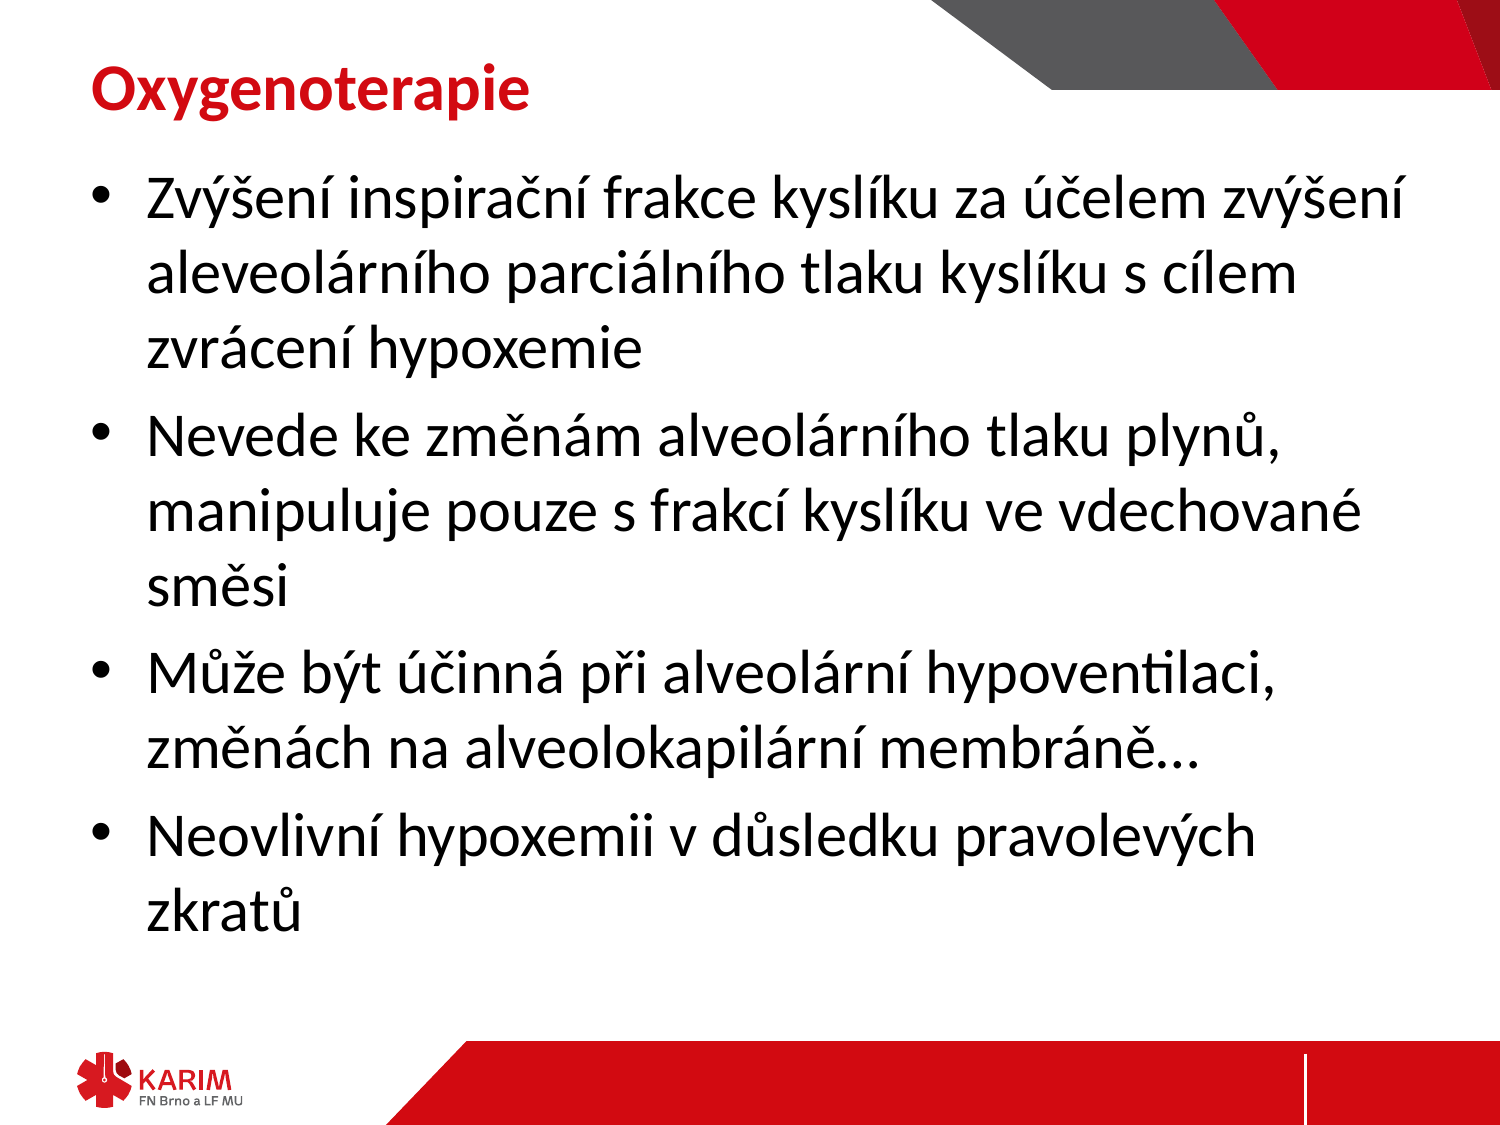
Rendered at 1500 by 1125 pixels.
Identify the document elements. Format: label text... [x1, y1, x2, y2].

title Oxygenoterapie [76, 42, 977, 125]
list Zvýšení inspirační frakce kyslíku za účelem zvýšení aleveolárního parciálního tlaku kyslíku s cílem zvrácení hypoxemie Nevede ke změnám alveolárního tlaku plynů, manipuluje pouze s frakcí kyslíku ve vdechované směsi Může být účinná při alveolární hypoventilaci, změnách na alveolokapilární membráně… Neovlivní hypoxemii v důsledku pravolevých zkratů [74, 148, 1426, 1006]
